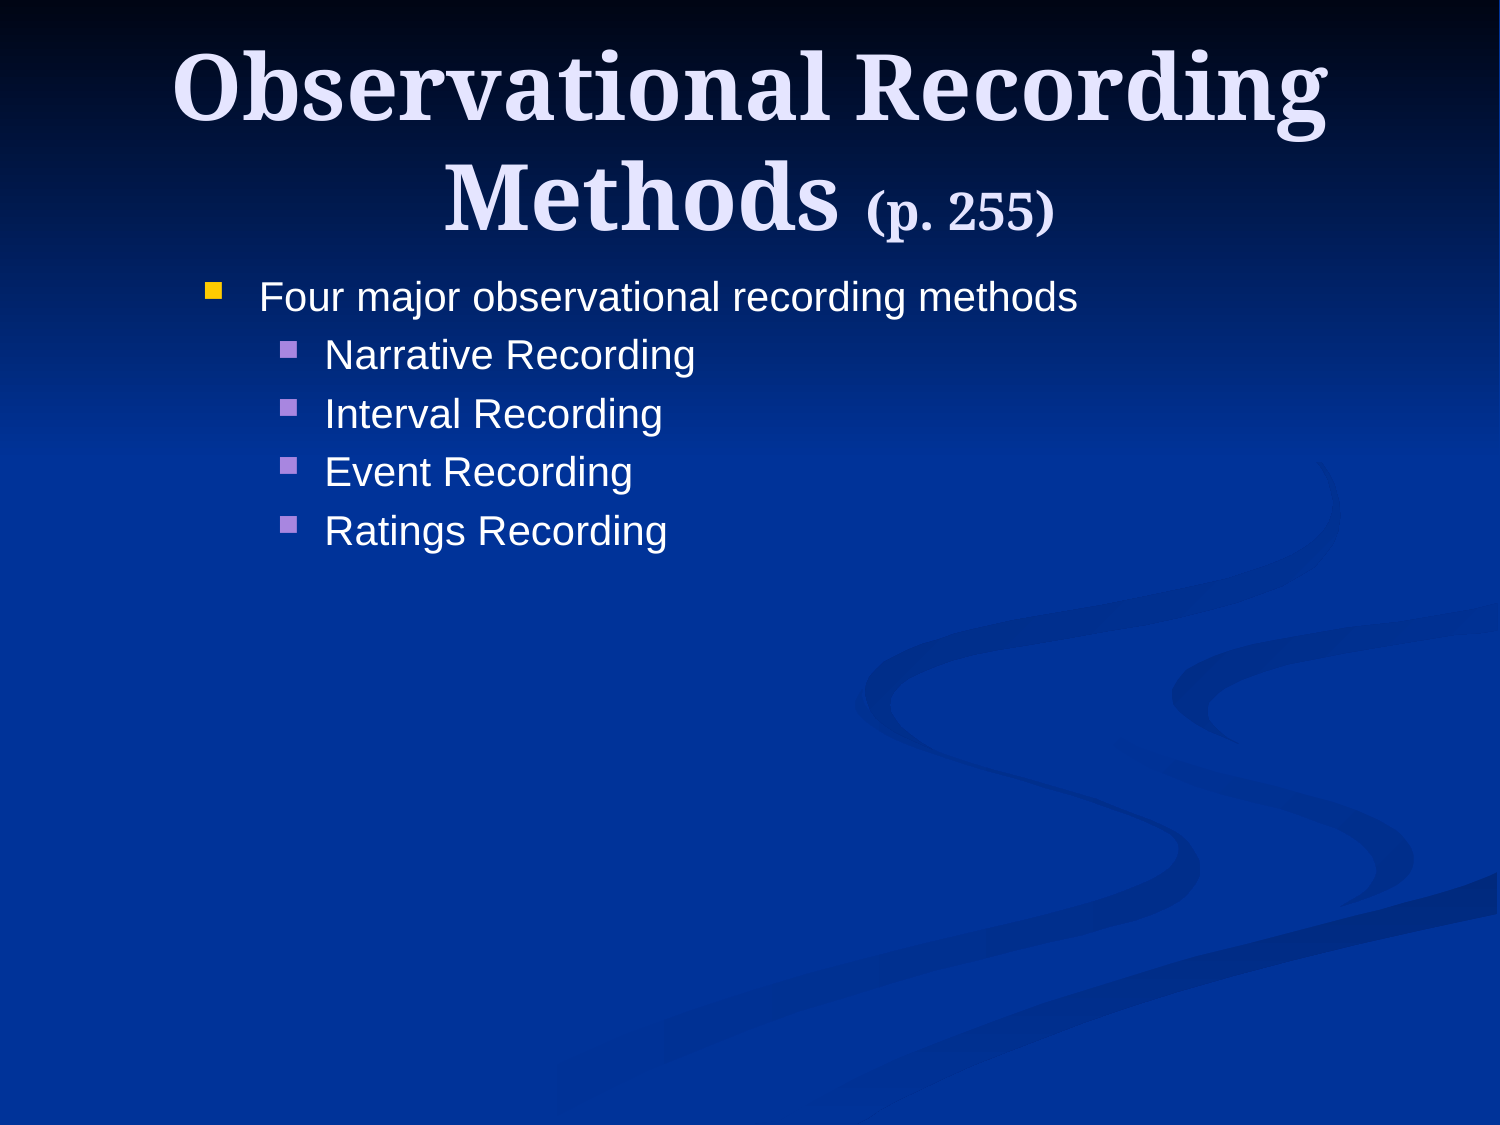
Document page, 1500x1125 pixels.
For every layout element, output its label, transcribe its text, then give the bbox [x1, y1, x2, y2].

title Observational Recording Methods (p. 255) [75, 45, 1425, 233]
list Four major observational recording methods Narrative Recording Interval Recording Event Recording Ratings Recording [187, 262, 1313, 1005]
